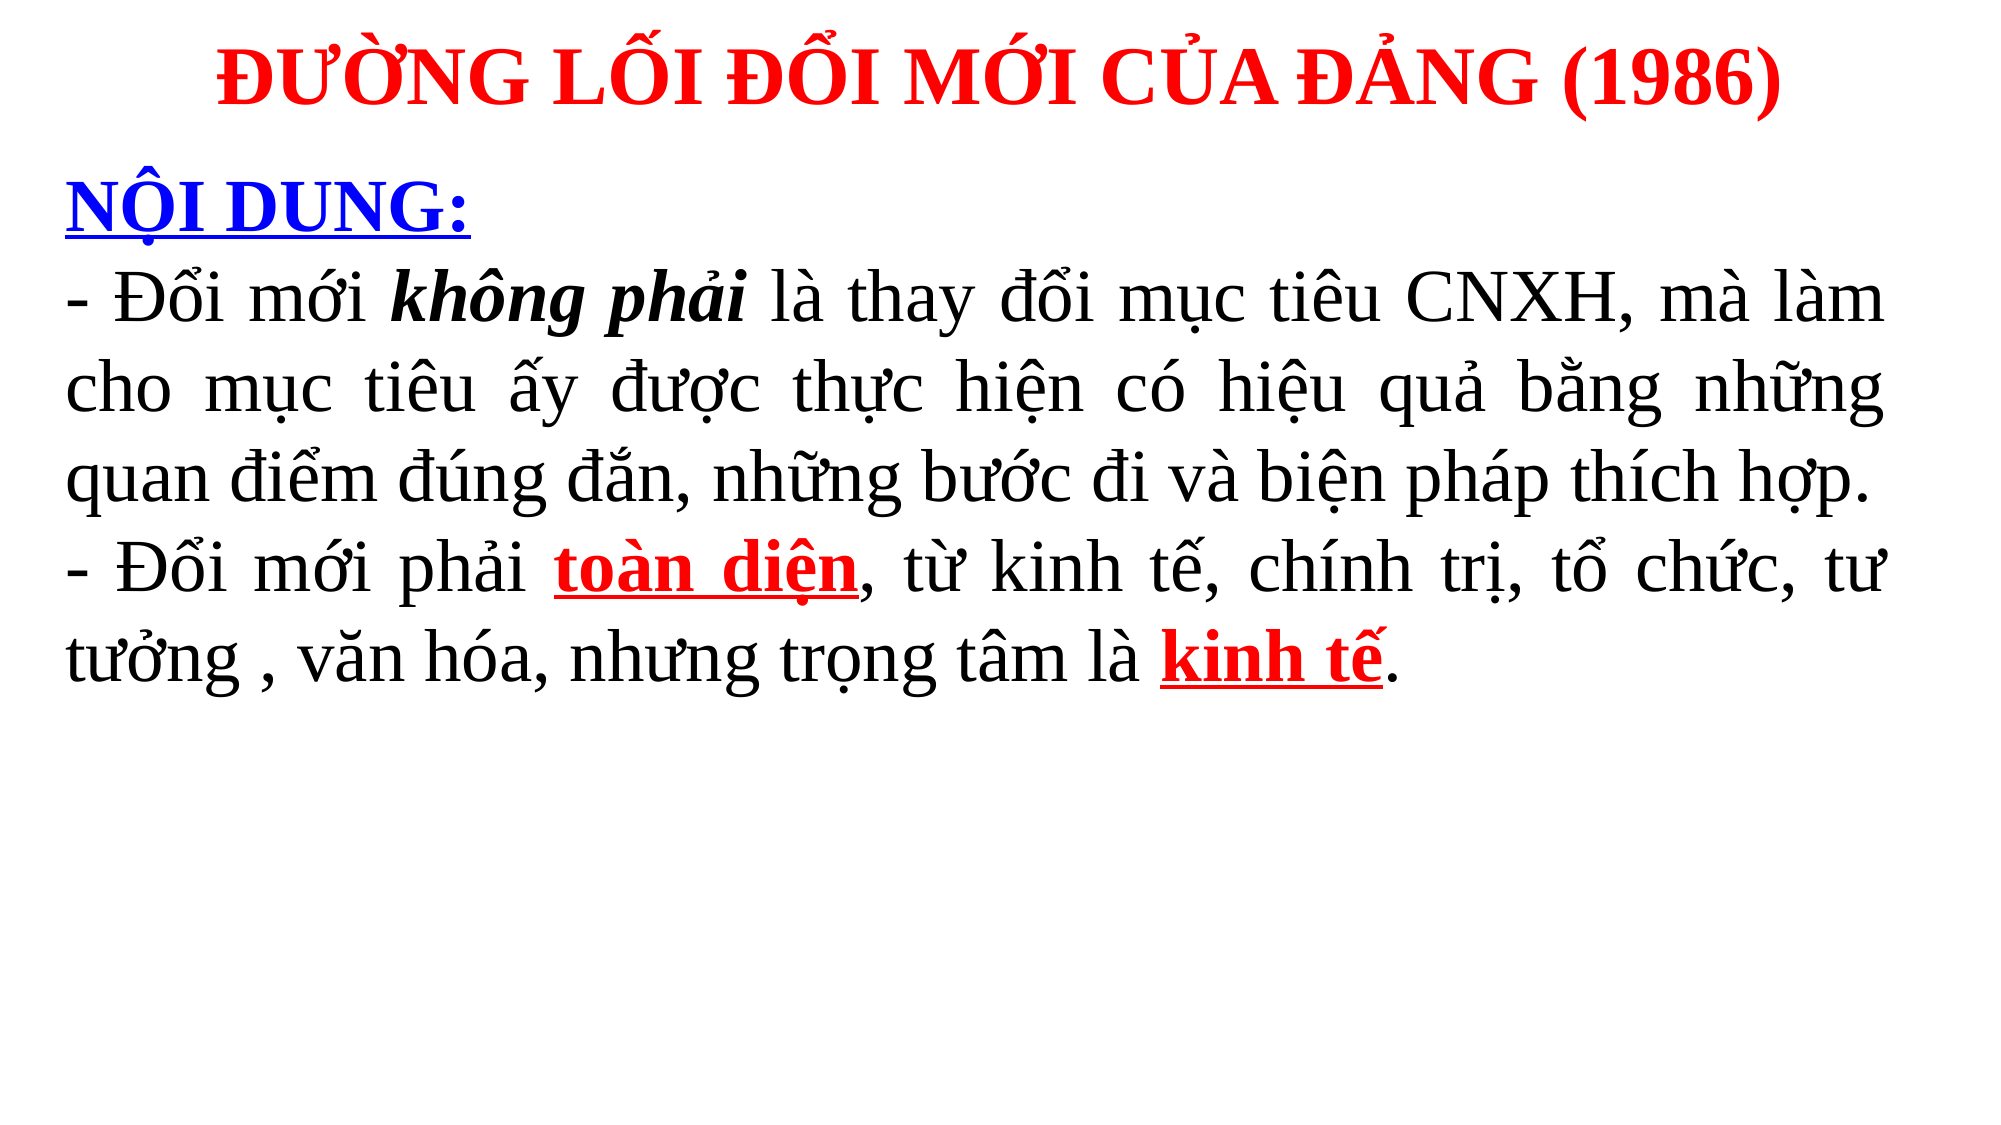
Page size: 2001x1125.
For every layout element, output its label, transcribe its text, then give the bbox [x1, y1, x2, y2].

text_box NỘI DUNG: - Đổi mới không phải là thay đổi mục tiêu CNXH, mà làm cho mục tiêu ấy được thực hiện có hiệu quả bằng những quan điểm đúng đắn, những bước đi và biện pháp thích hợp. - Đổi mới phải toàn diện, từ kinh tế, chính trị, tổ chức, tư tưởng , văn hóa, nhưng trọng tâm là kinh tế. [50, 148, 1903, 704]
subtitle ĐƯỜNG LỐI ĐỔI MỚI CỦA ĐẢNG (1986) [0, 25, 2000, 113]
